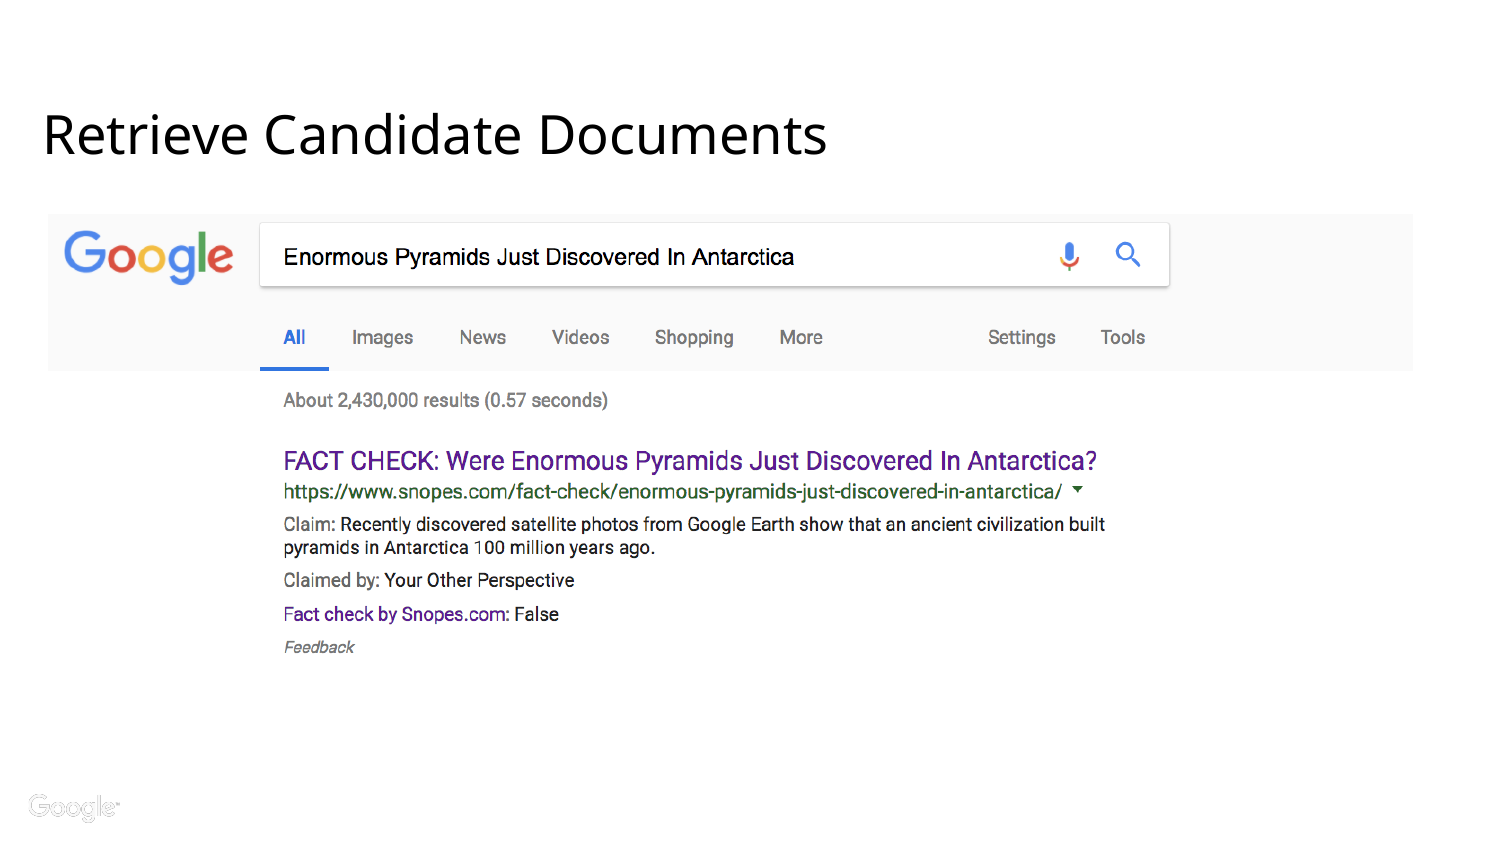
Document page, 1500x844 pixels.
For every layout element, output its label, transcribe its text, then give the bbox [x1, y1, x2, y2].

picture [28, 794, 120, 823]
picture [48, 213, 1413, 676]
title Retrieve Candidate Documents [27, 85, 1474, 210]
